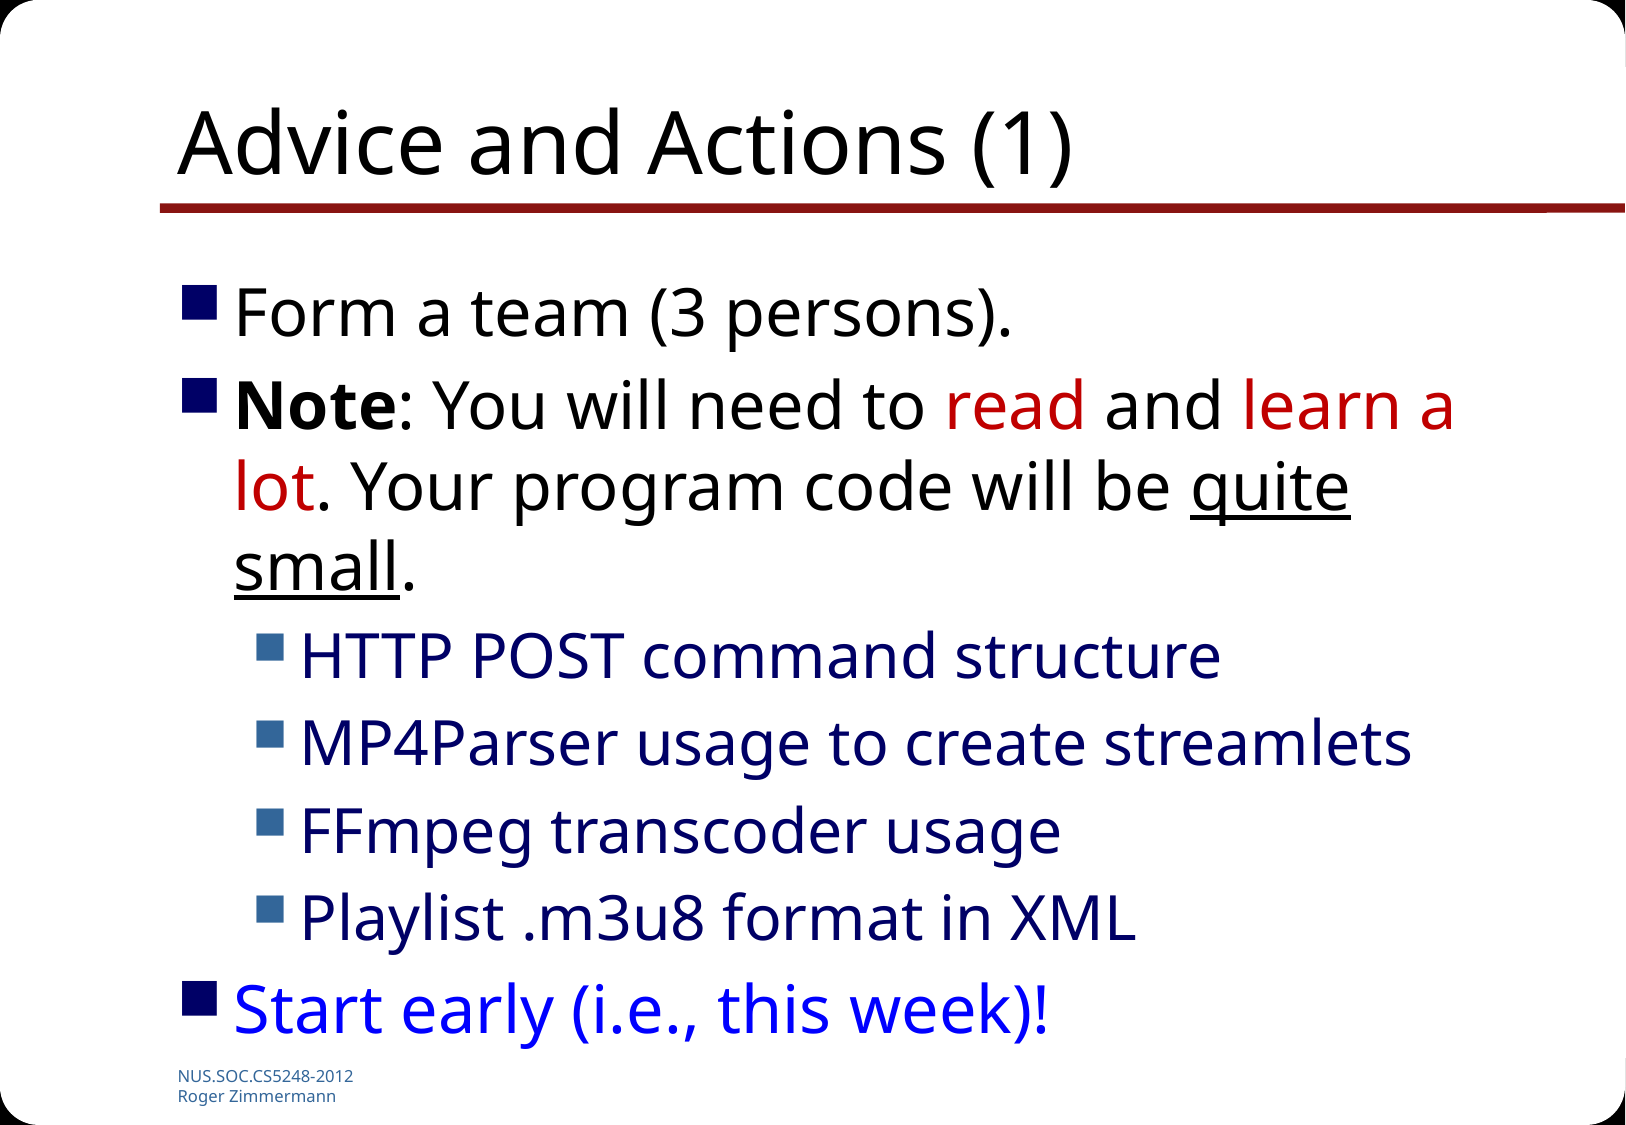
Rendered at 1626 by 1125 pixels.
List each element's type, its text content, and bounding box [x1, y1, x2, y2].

list Form a team (3 persons). Note: You will need to read and learn a lot. Your program code will be quite small. HTTP POST command structure MP4Parser usage to create streamlets FFmpeg transcoder usage Playlist .m3u8 format in XML Start early (i.e., this week)! [162, 262, 1544, 1006]
title Advice and Actions (1) [162, 45, 1544, 234]
footer [595, 1024, 1125, 1101]
slide_number NUS.SOC.CS5248-2012 Roger Zimmermann [162, 1058, 595, 1101]
